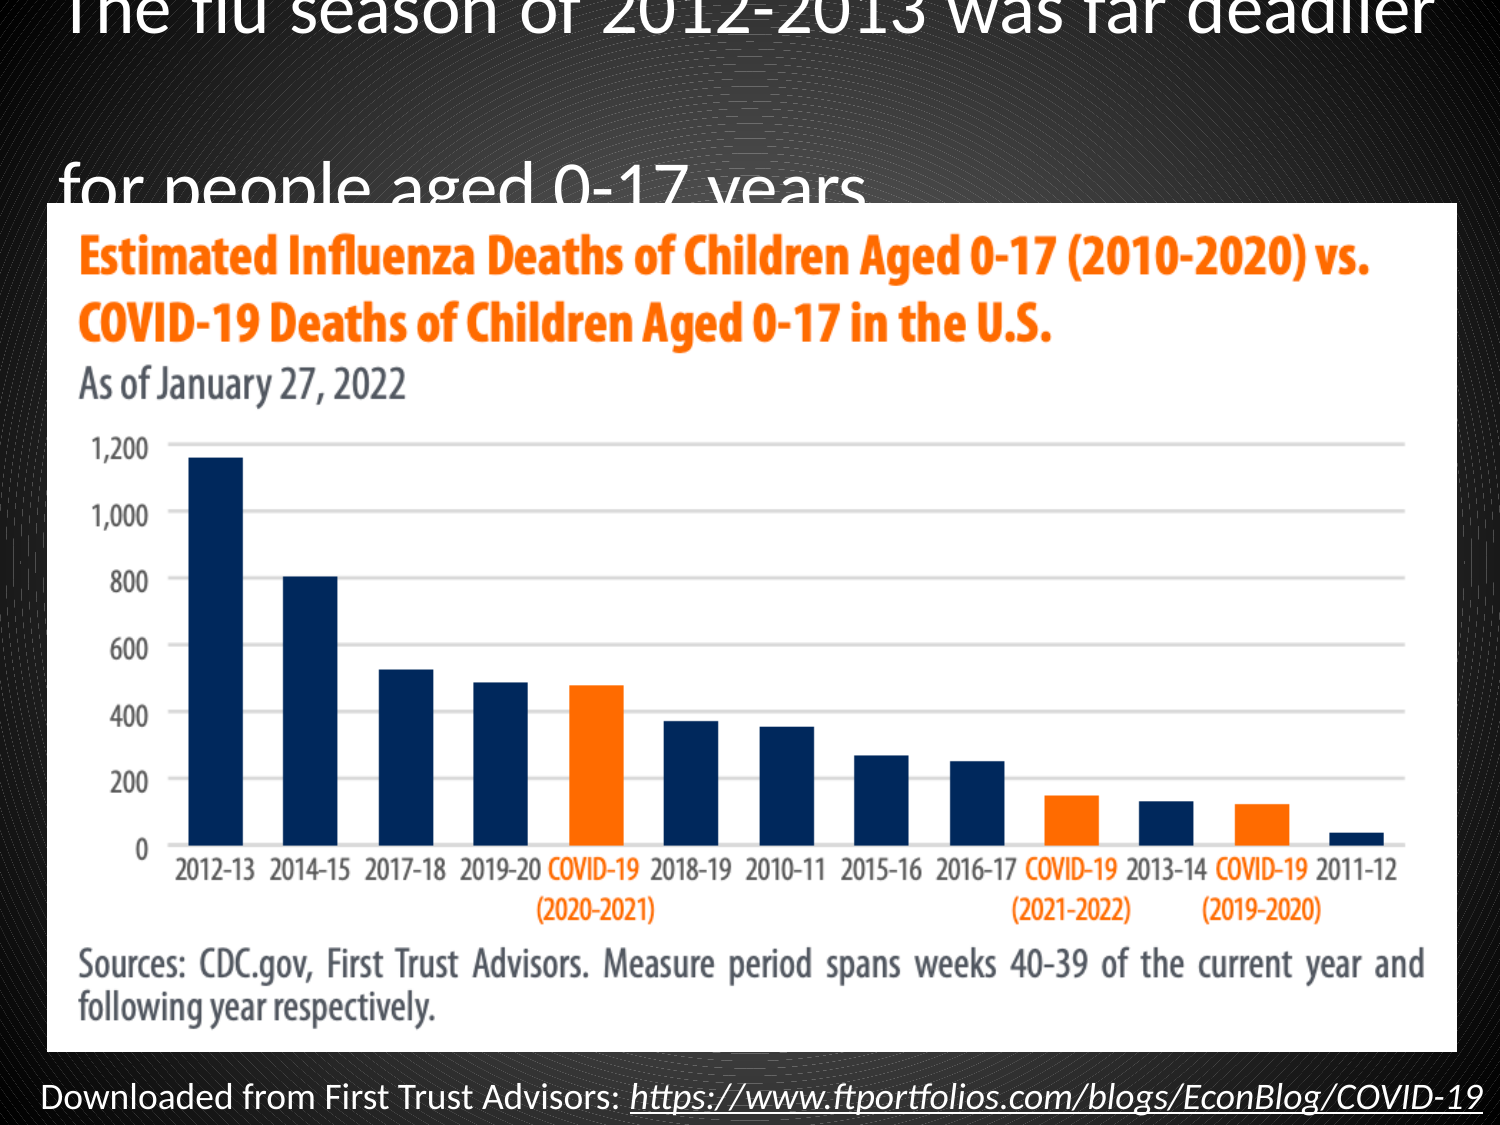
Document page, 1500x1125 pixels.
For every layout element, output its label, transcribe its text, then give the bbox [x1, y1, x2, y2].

picture [47, 202, 1458, 1052]
text_box Downloaded from First Trust Advisors: https://www.ftportfolios.com/blogs/EconBlog/COVID-19 [25, 1064, 1499, 1125]
title The flu season of 2012-2013 was far deadlier for people aged 0-17 years. [43, 0, 1454, 188]
